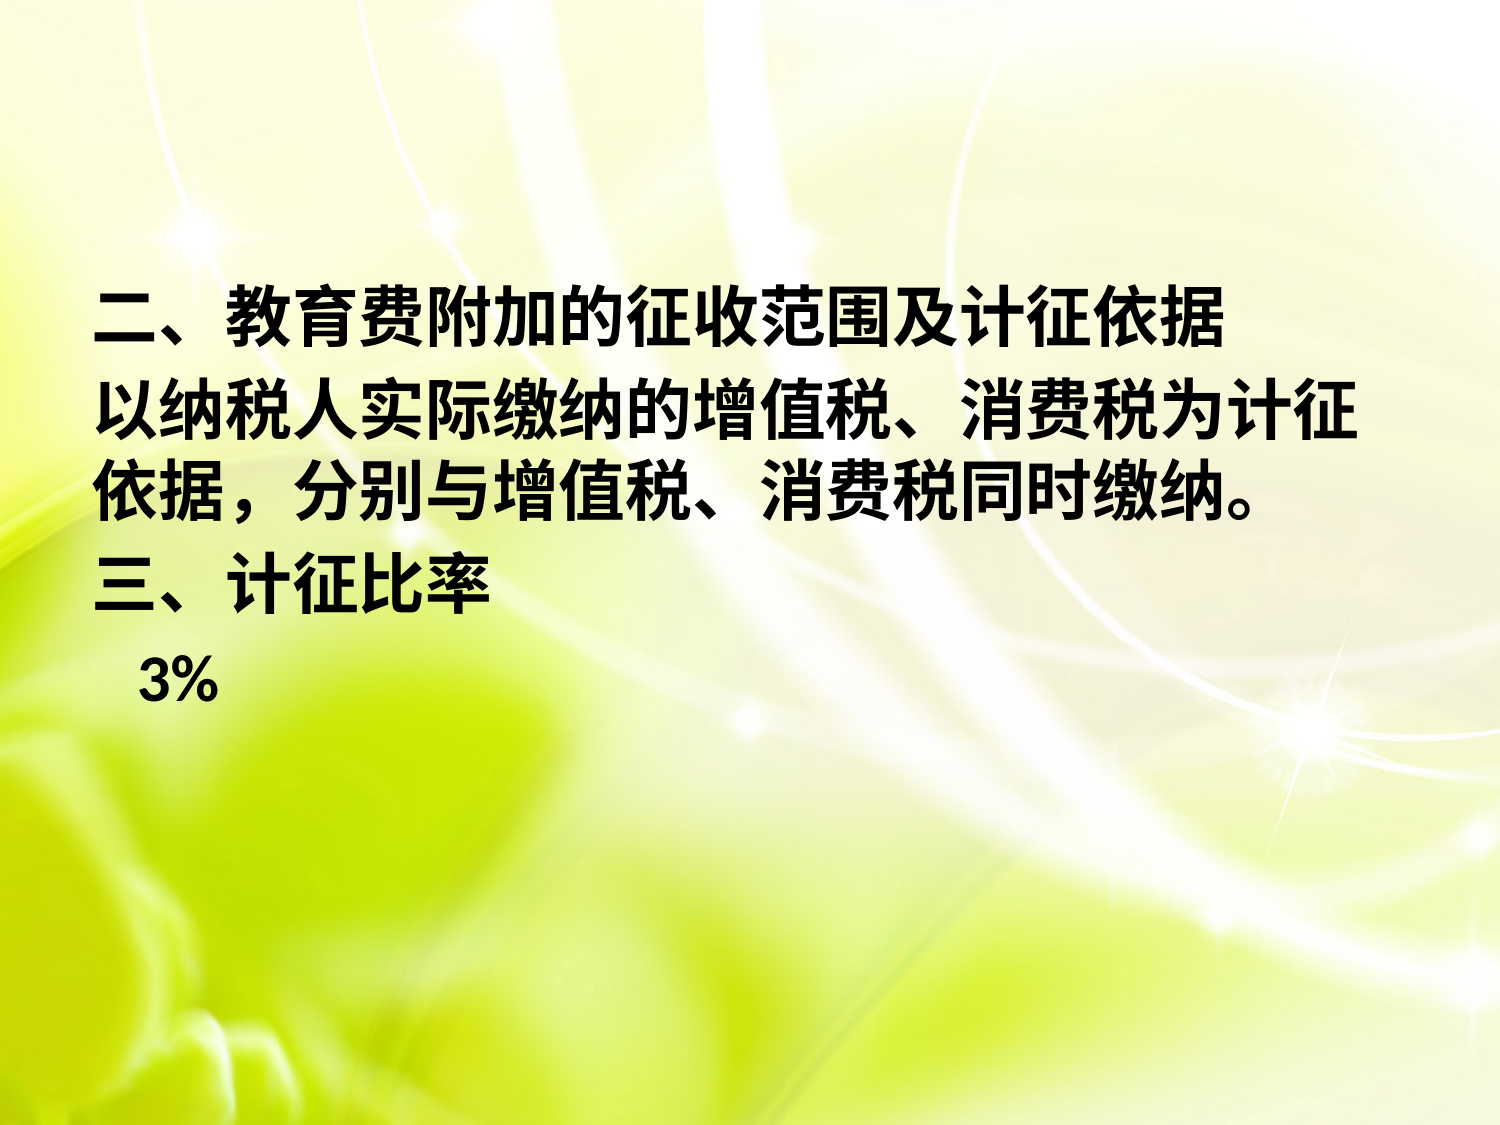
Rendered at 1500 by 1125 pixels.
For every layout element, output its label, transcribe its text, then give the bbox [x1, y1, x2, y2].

picture [0, 0, 1500, 1125]
list 二、教育费附加的征收范围及计征依据 以纳税人实际缴纳的增值税、消费税为计征依据，分别与增值税、消费税同时缴纳。 三、计征比率 3% [76, 267, 1425, 1006]
